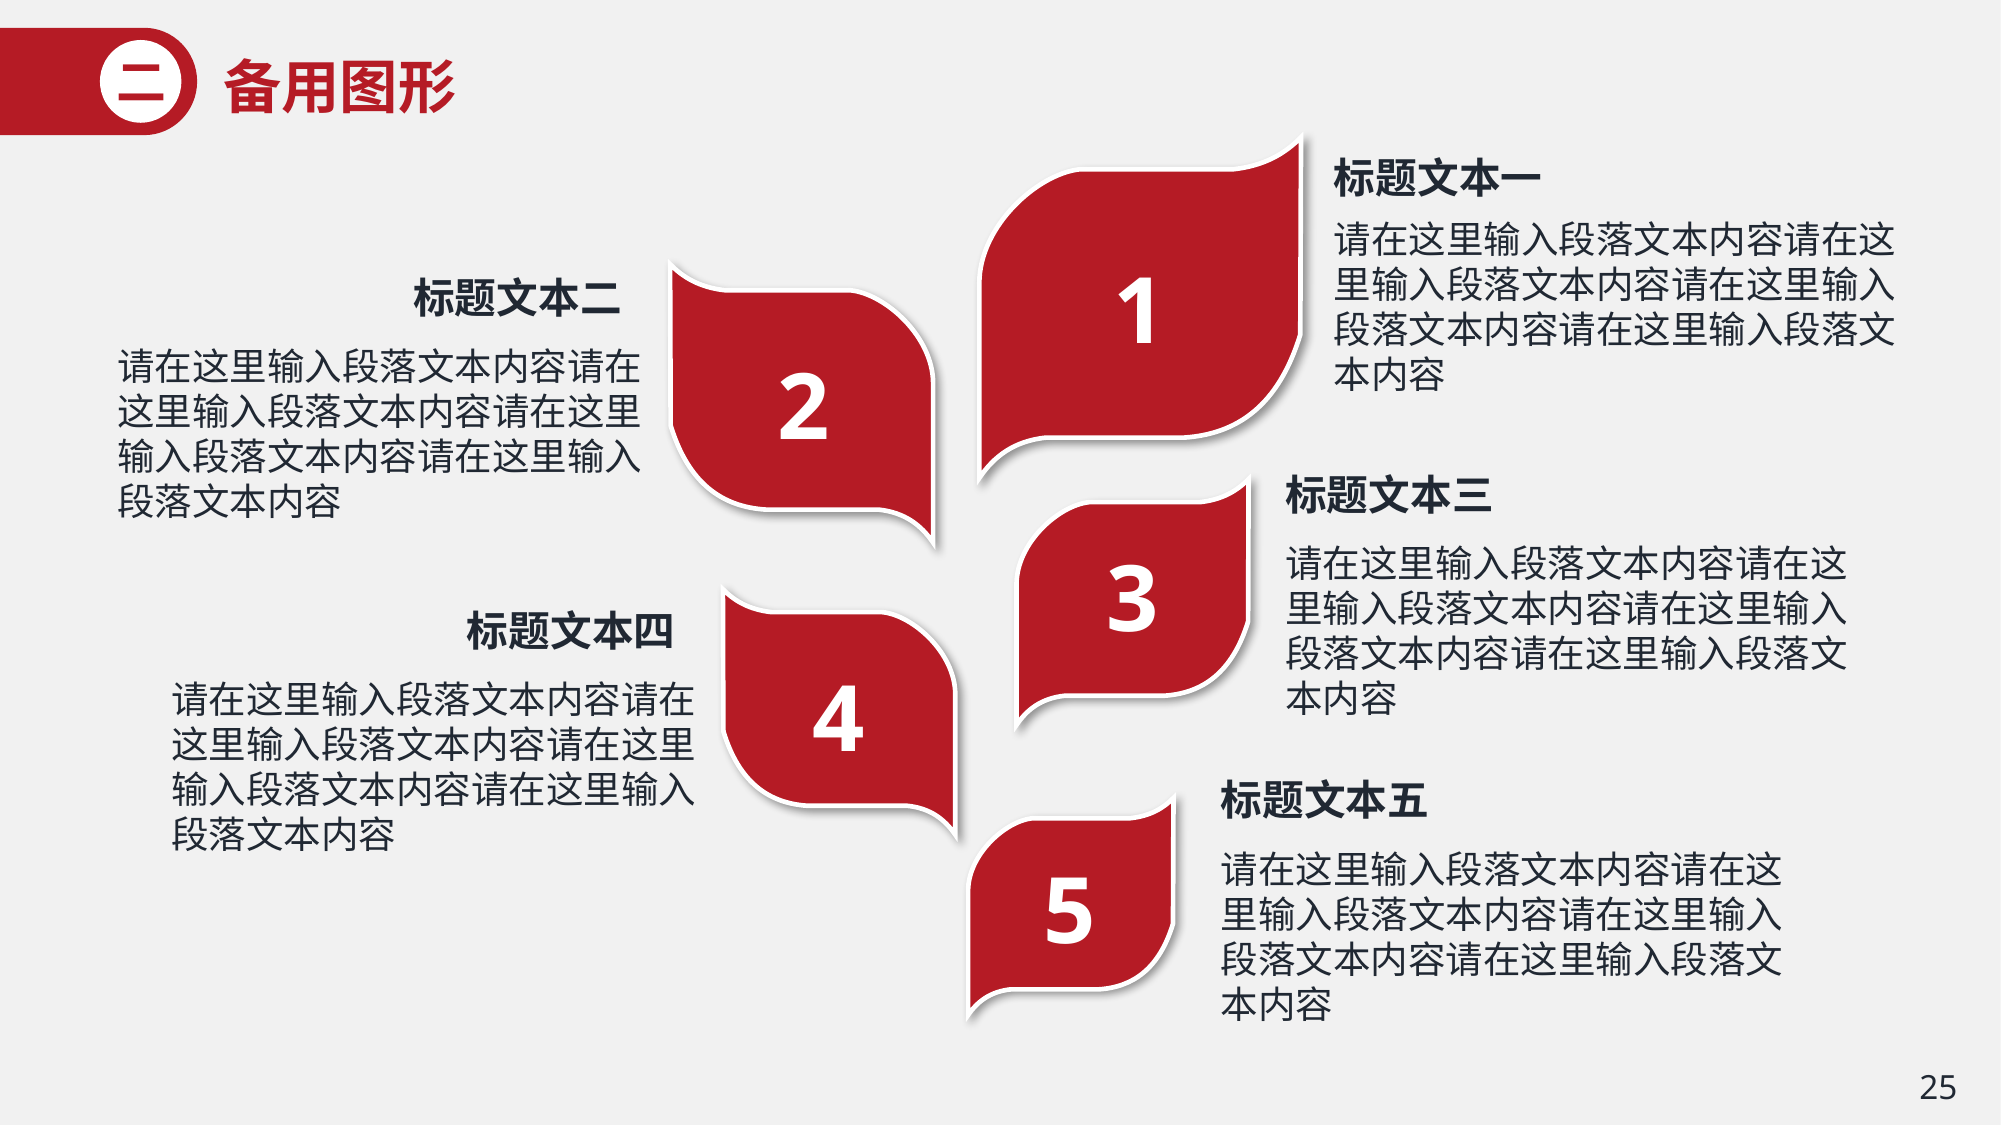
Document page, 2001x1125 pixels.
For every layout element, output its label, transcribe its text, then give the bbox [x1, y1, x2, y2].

text_box 请在这里输入段落文本内容请在这里输入段落文本内容请在这里输入段落文本内容请在这里输入段落文本内容 [156, 668, 719, 864]
text_box 5 [1029, 844, 1112, 970]
text_box 标题文本四 [362, 597, 691, 663]
text_box [125, 39, 156, 43]
text_box 3 [1092, 532, 1175, 657]
text_box 1 [1099, 244, 1182, 370]
text_box [722, 589, 956, 835]
text_box 二 [101, 43, 181, 119]
text_box 备用图形 [208, 42, 667, 128]
text_box 4 [797, 652, 881, 778]
text_box 标题文本三 [1270, 461, 1599, 527]
text_box 请在这里输入段落文本内容请在这里输入段落文本内容请在这里输入段落文本内容请在这里输入段落文本内容 [1319, 209, 1920, 404]
text_box 2 [762, 340, 845, 465]
text_box 标题文本五 [1205, 766, 1534, 832]
text_box [968, 797, 1174, 1016]
text_box [1016, 479, 1249, 725]
text_box [979, 137, 1302, 479]
text_box [670, 264, 934, 543]
text_box 标题文本二 [309, 264, 637, 329]
text_box [0, 27, 198, 136]
text_box 请在这里输入段落文本内容请在这里输入段落文本内容请在这里输入段落文本内容请在这里输入段落文本内容 [1205, 838, 1806, 1034]
text_box 标题文本一 [1319, 144, 1647, 209]
text_box 请在这里输入段落文本内容请在这里输入段落文本内容请在这里输入段落文本内容请在这里输入段落文本内容 [1270, 533, 1871, 728]
text_box [123, 119, 158, 123]
text_box 请在这里输入段落文本内容请在这里输入段落文本内容请在这里输入段落文本内容请在这里输入段落文本内容 [102, 335, 666, 531]
